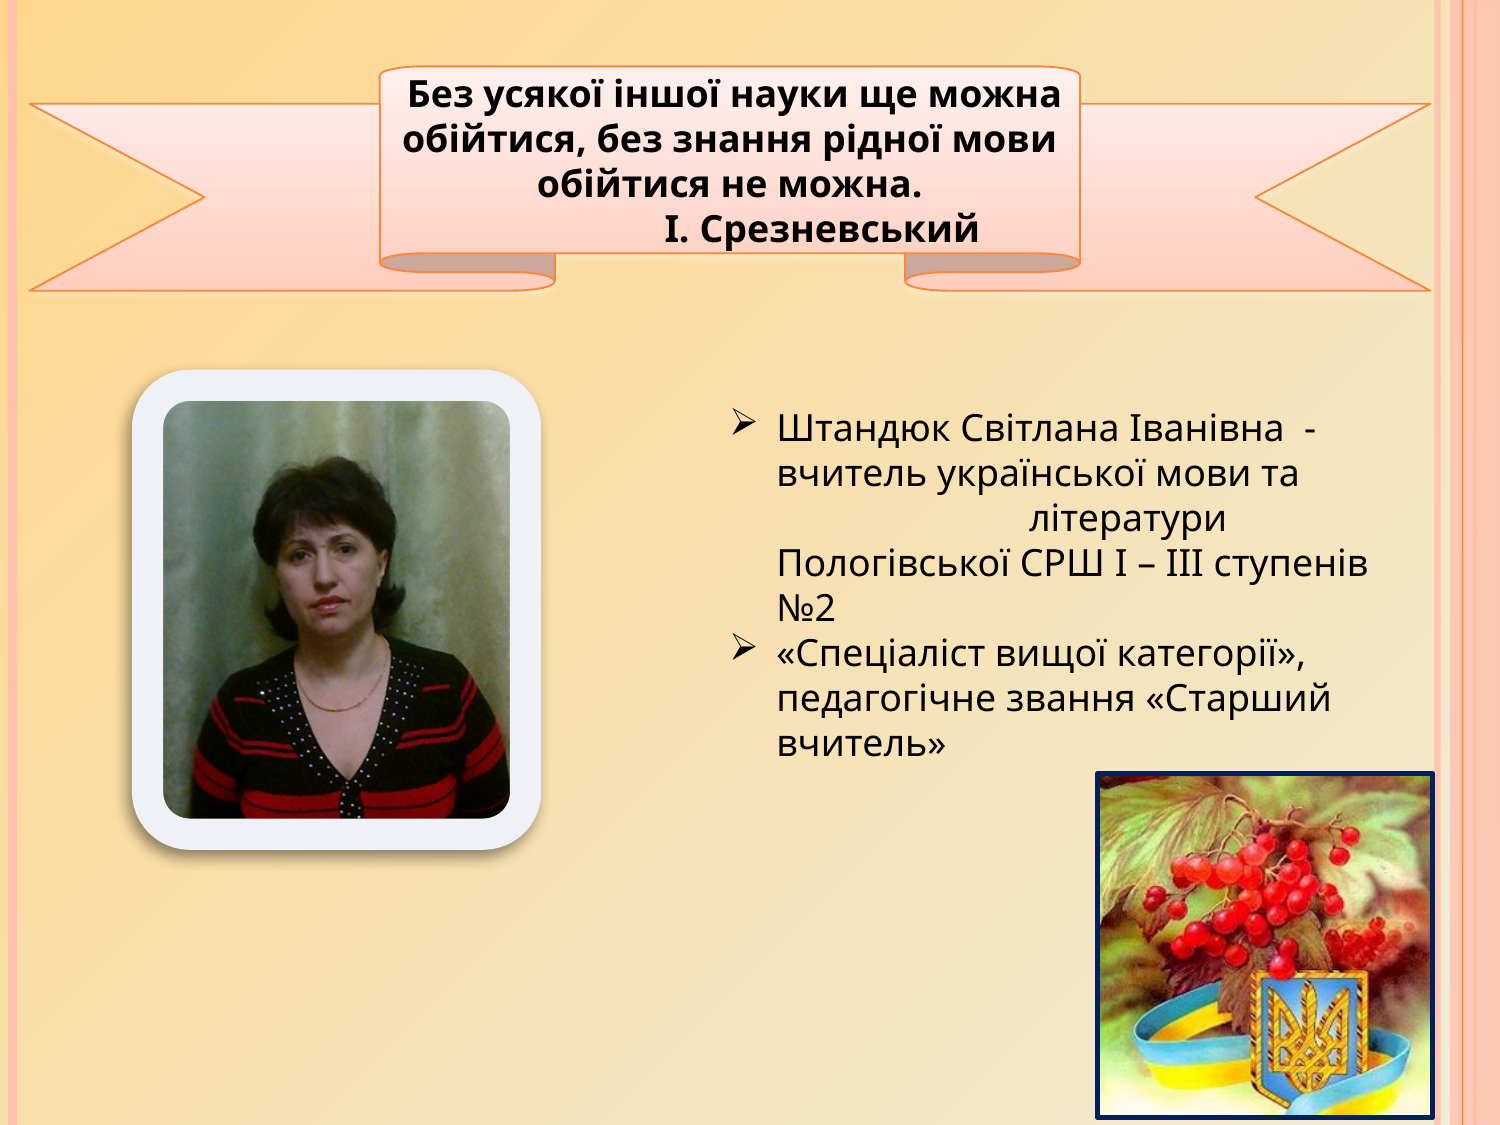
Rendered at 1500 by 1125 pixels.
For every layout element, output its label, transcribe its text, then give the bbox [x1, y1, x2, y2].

picture [1099, 775, 1431, 1116]
text_box Без усякої іншої науки ще можна обійтися, без знання рідної мови обійтися не можна. І. Срезневський [28, 65, 1432, 292]
picture [147, 384, 526, 835]
text_box Штандюк Світлана Іванівна - вчитель української мови та літератури Пологівської СРШ І – ІІІ ступенів №2 «Спеціаліст вищої категорії», педагогічне звання «Старший вчитель» [714, 397, 1431, 817]
